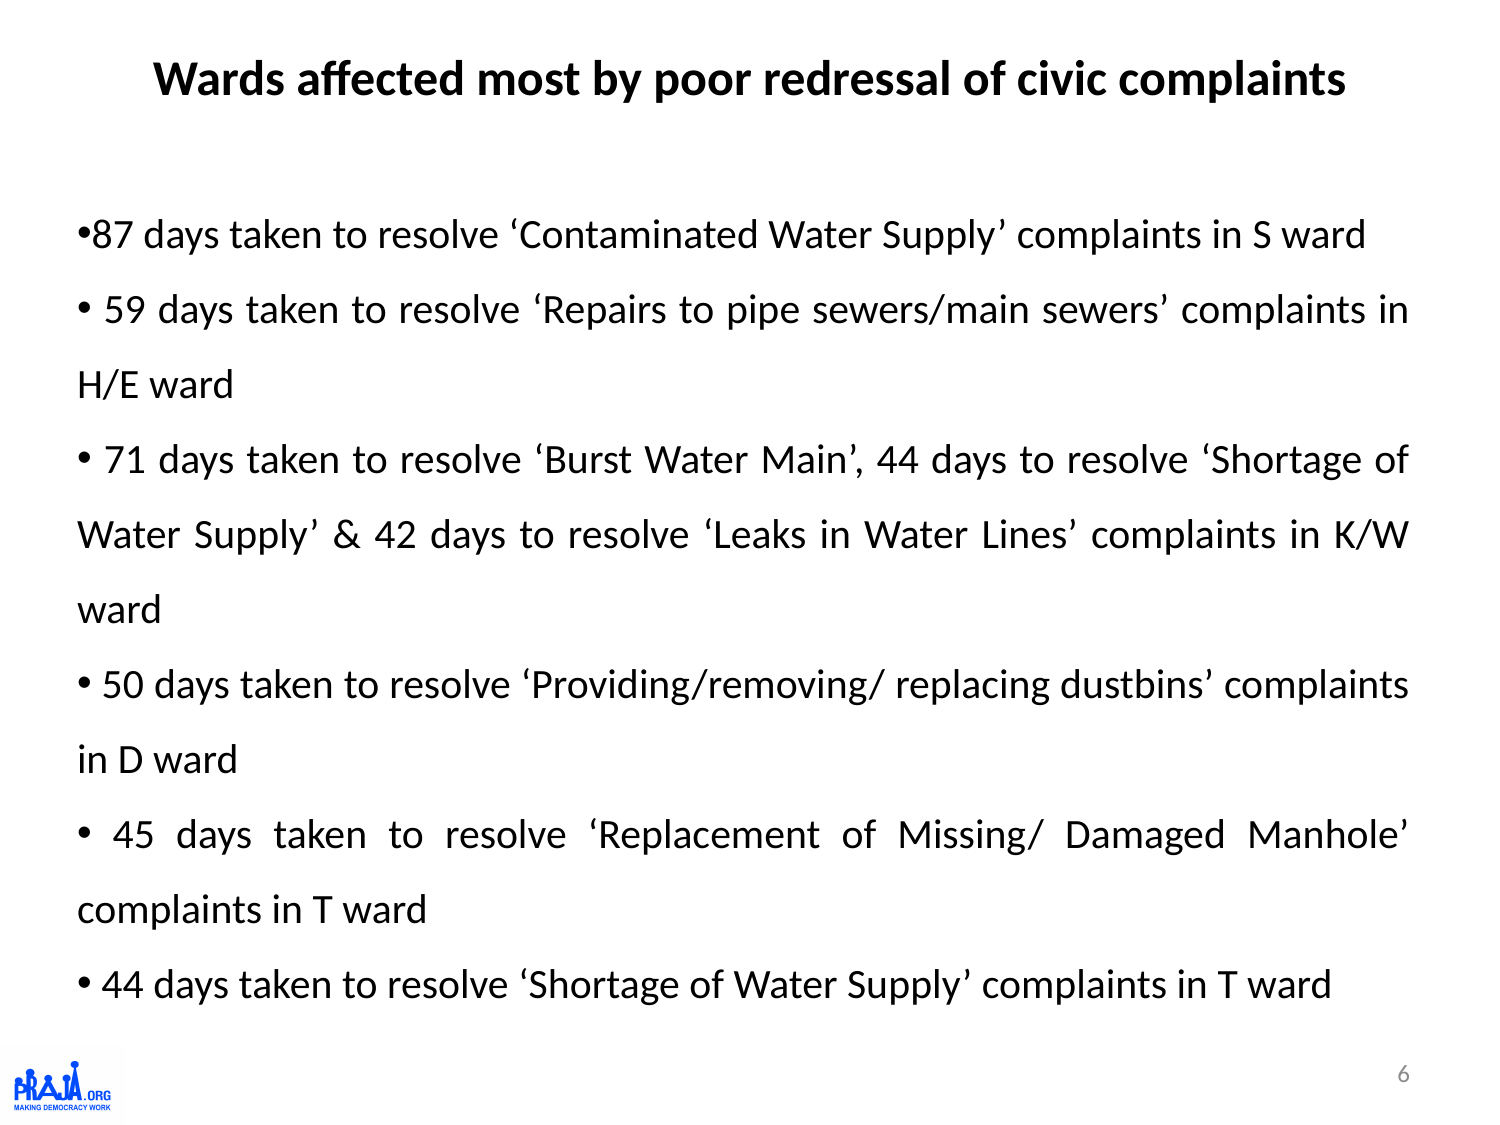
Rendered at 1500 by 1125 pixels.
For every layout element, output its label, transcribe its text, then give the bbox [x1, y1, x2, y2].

slide_number 6 [1074, 1042, 1425, 1103]
text_box 87 days taken to resolve ‘Contaminated Water Supply’ complaints in S ward 59 days taken to resolve ‘Repairs to pipe sewers/main sewers’ complaints in H/E ward 71 days taken to resolve ‘Burst Water Main’, 44 days to resolve ‘Shortage of Water Supply’ & 42 days to resolve ‘Leaks in Water Lines’ complaints in K/W ward 50 days taken to resolve ‘Providing/removing/ replacing dustbins’ complaints in D ward 45 days taken to resolve ‘Replacement of Missing/ Damaged Manhole’ complaints in T ward 44 days taken to resolve ‘Shortage of Water Supply’ complaints in T ward [62, 174, 1425, 1015]
picture [0, 1045, 126, 1125]
table_header Wards affected most by poor redressal of civic complaints [62, 50, 1437, 125]
